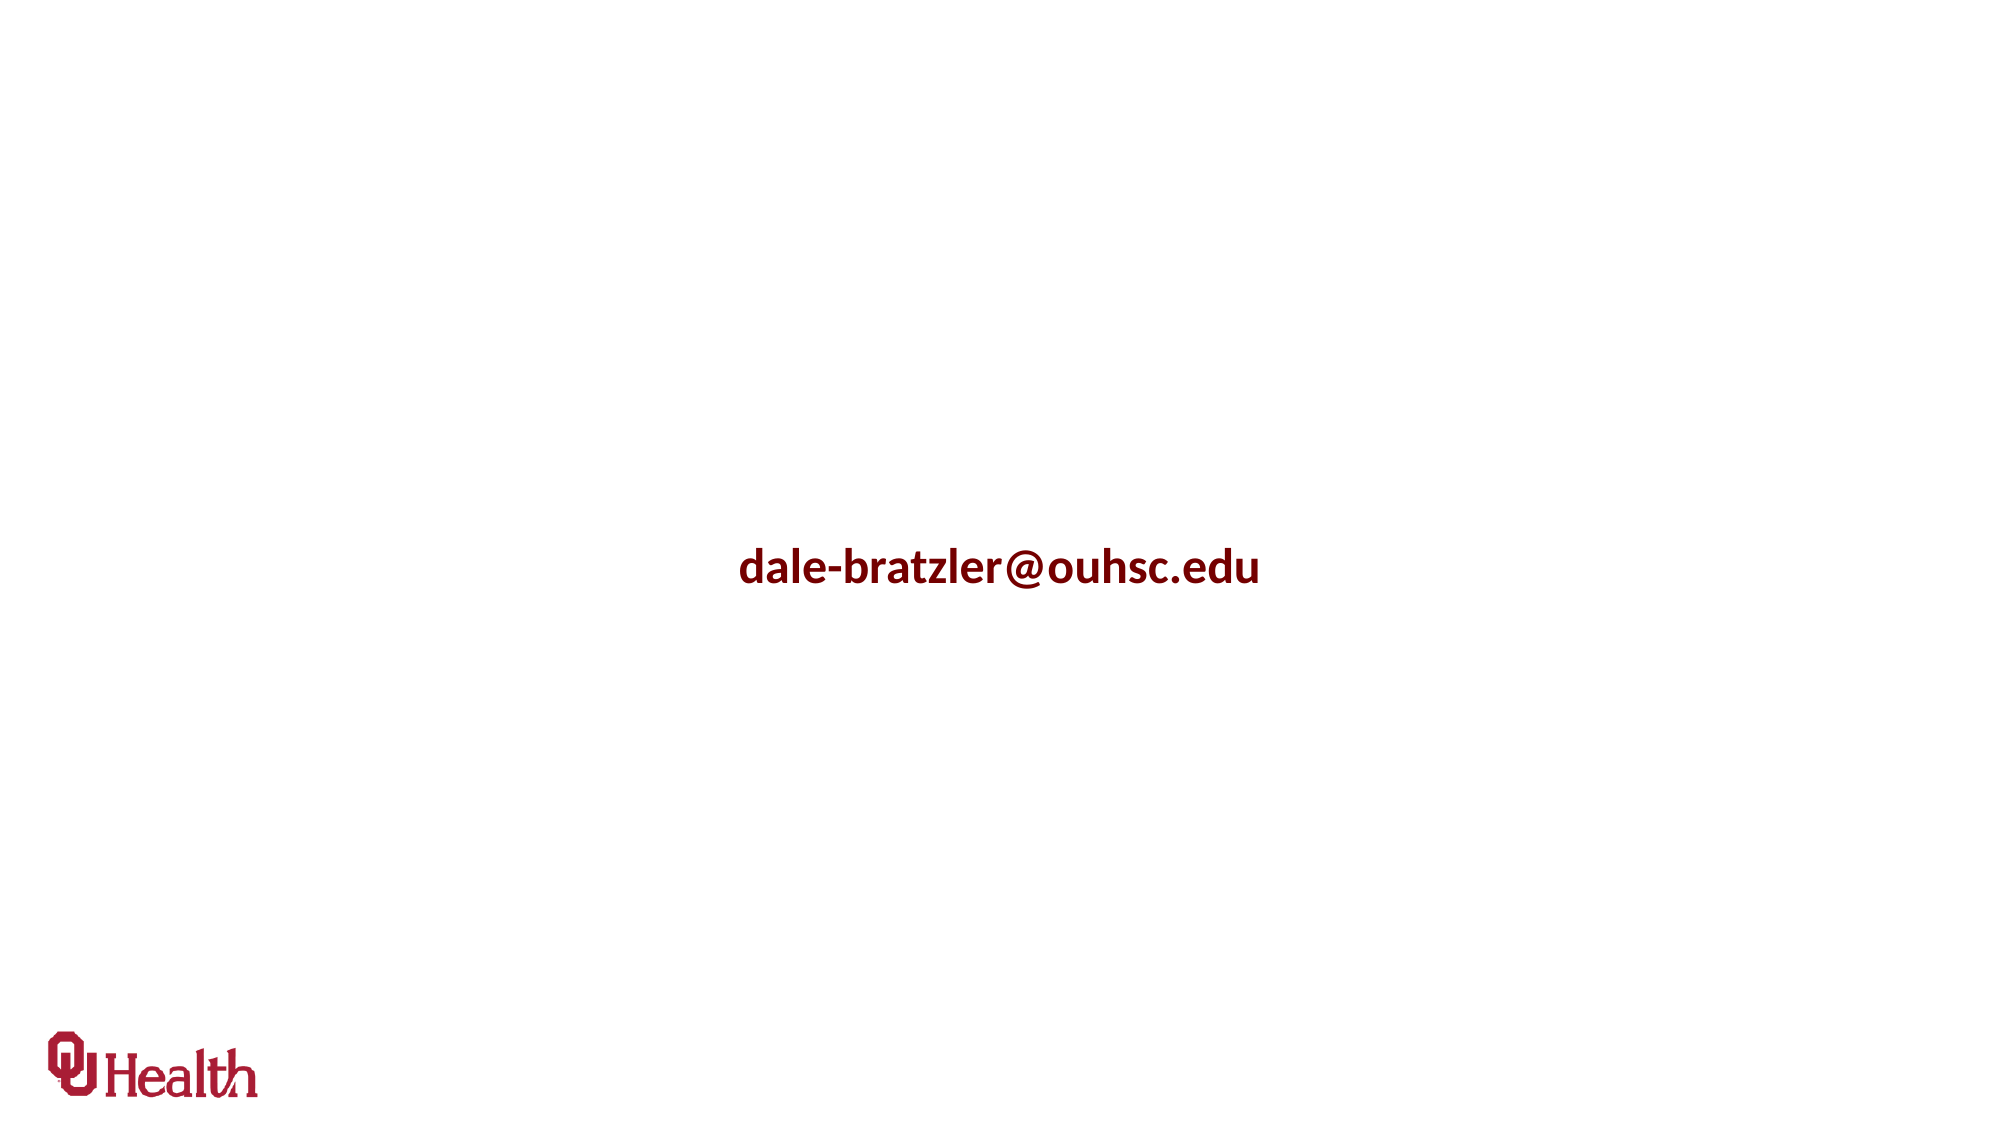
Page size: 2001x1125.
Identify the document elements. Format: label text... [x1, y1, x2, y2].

title dale-bratzler@ouhsc.edu [137, 458, 1863, 677]
picture [40, 1020, 265, 1114]
